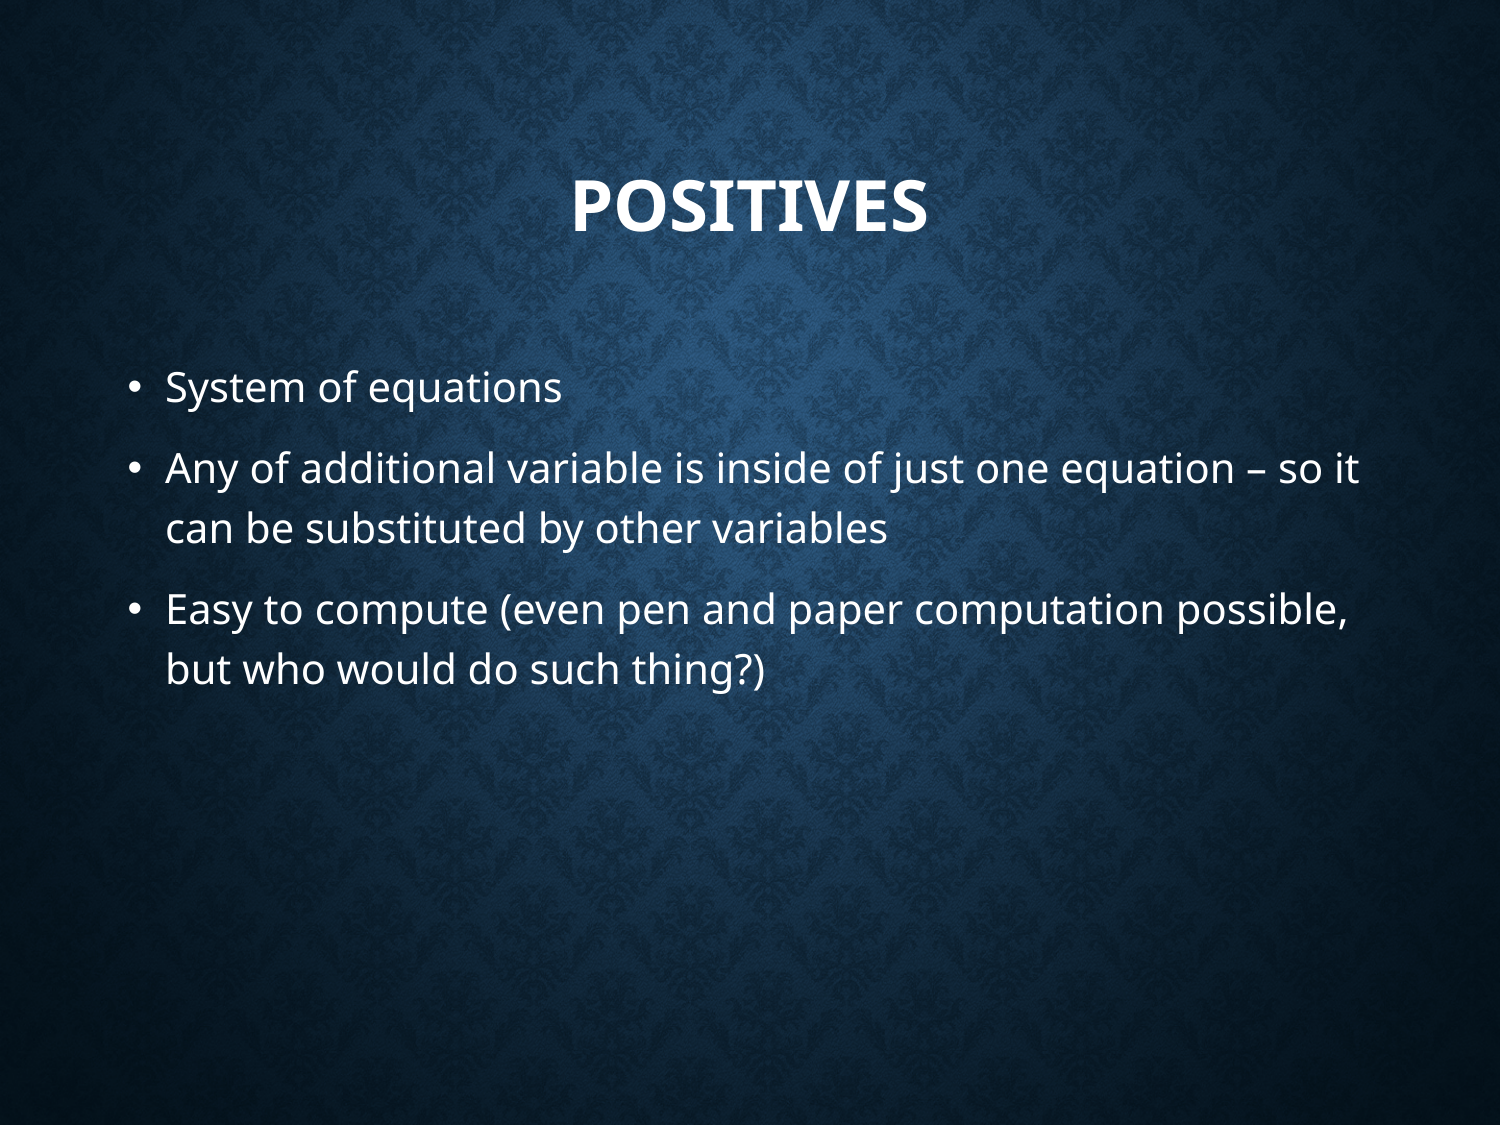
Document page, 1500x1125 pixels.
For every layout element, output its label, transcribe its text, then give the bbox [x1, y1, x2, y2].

list System of equations Any of additional variable is inside of just one equation – so it can be substituted by other variables Easy to compute (even pen and paper computation possible, but who would do such thing?) [112, 343, 1387, 950]
title Positives [112, 99, 1387, 318]
